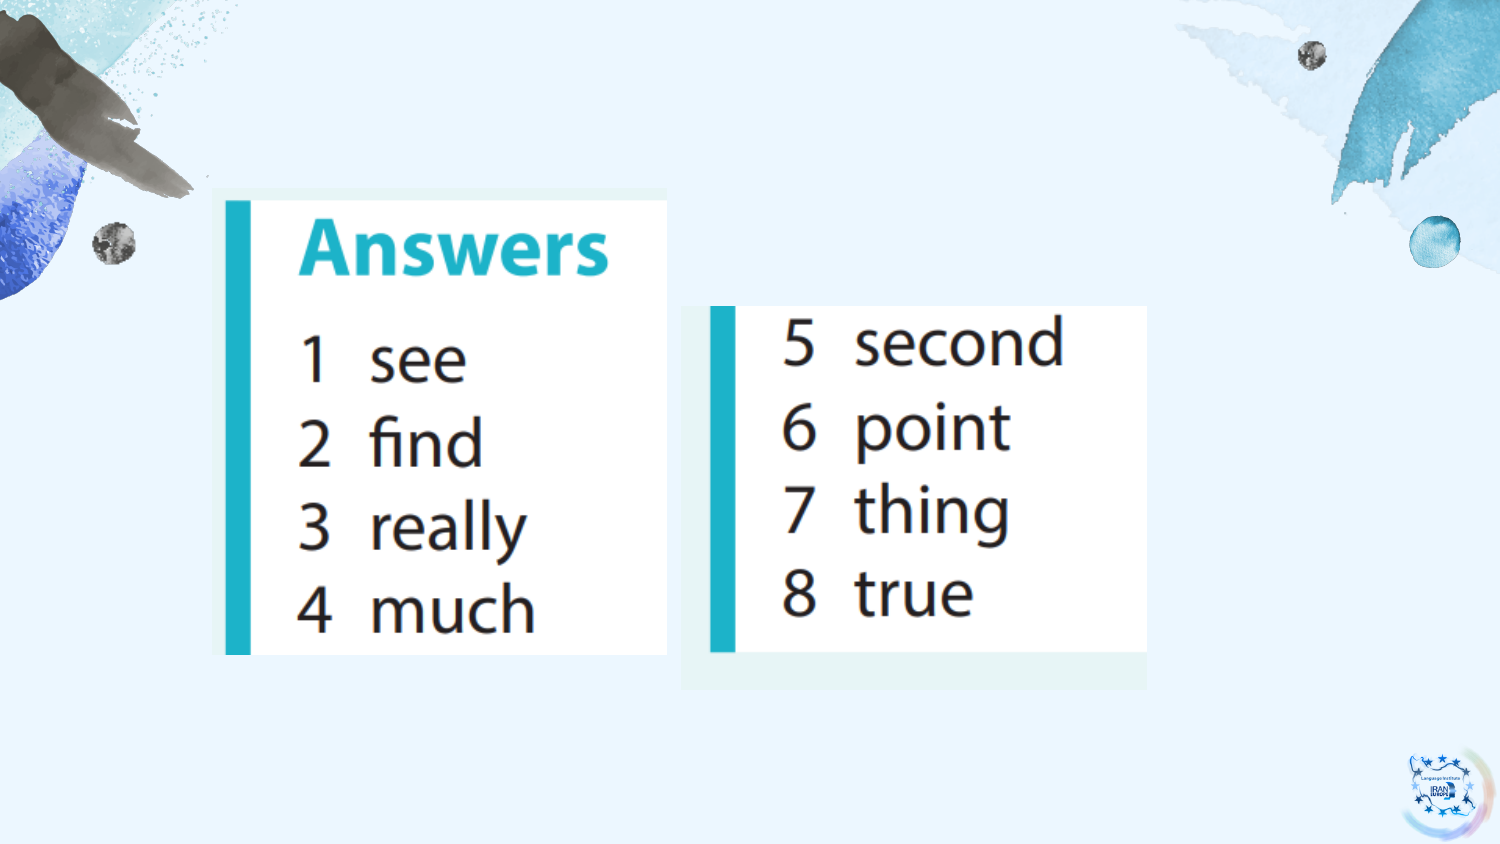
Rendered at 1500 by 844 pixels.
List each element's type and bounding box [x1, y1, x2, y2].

picture [1394, 201, 1479, 285]
picture [0, 0, 667, 655]
picture [681, 306, 1148, 690]
picture [1396, 742, 1500, 844]
